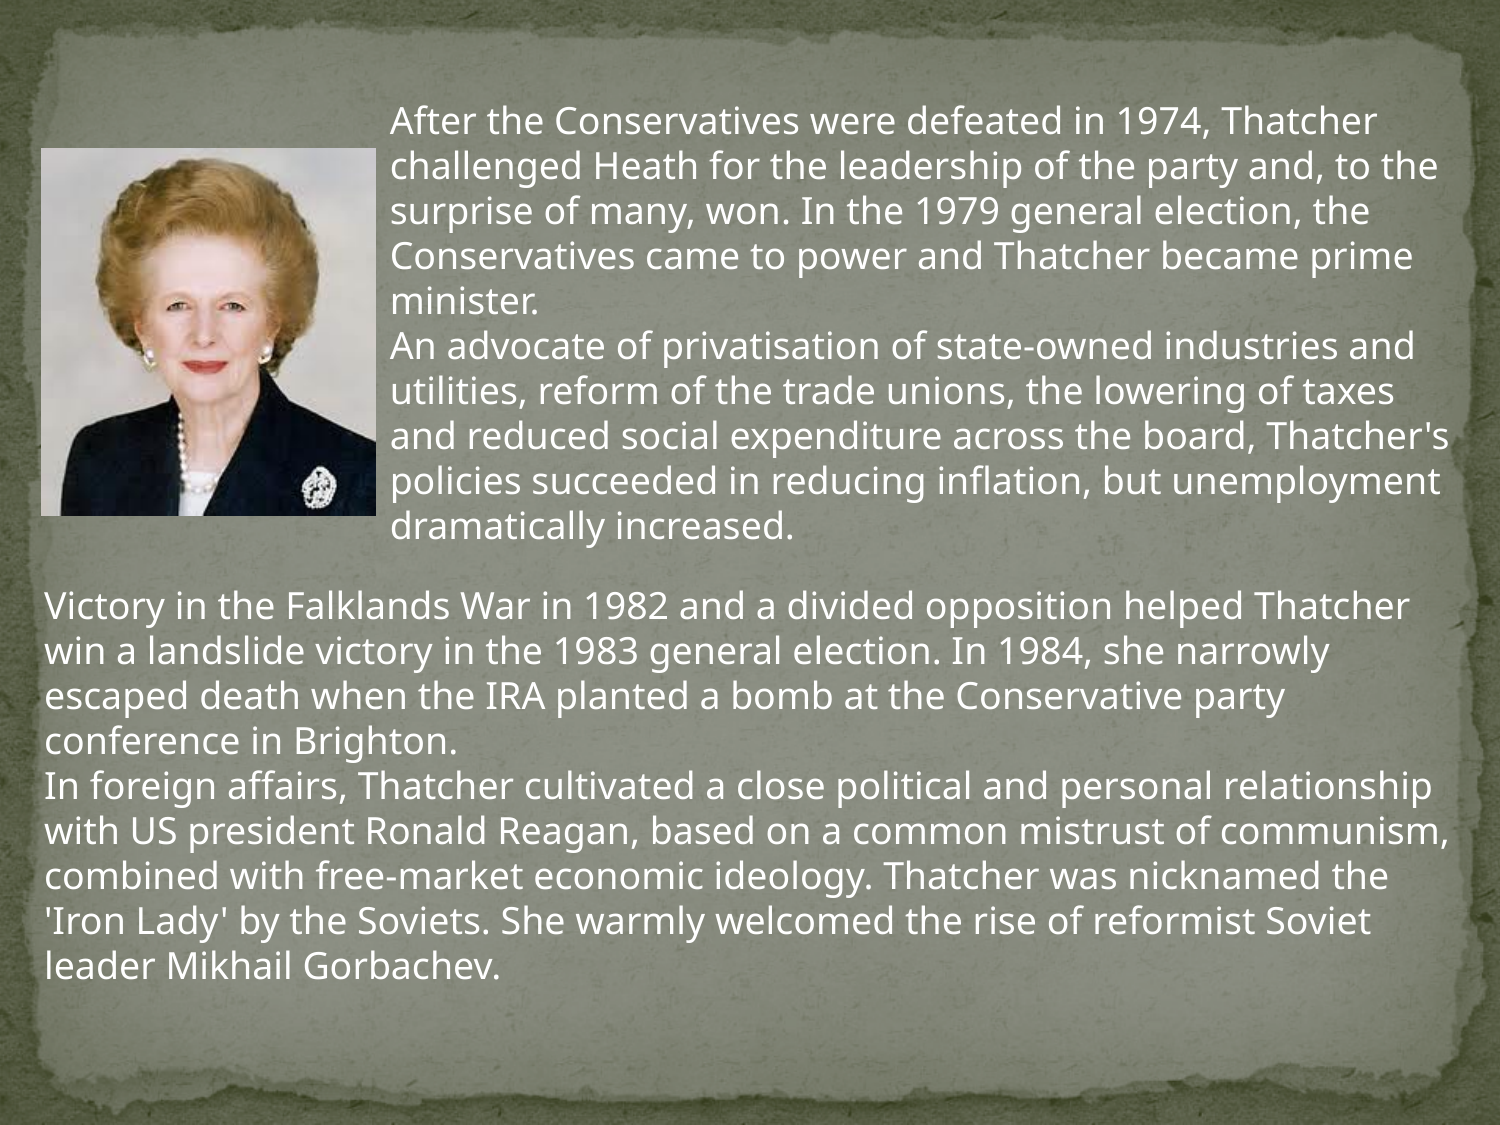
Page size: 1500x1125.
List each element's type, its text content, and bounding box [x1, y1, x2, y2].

text_box After the Conservatives were defeated in 1974, Thatcher challenged Heath for the leadership of the party and, to the surprise of many, won. In the 1979 general election, the Conservatives came to power and Thatcher became prime minister. An advocate of privatisation of state-owned industries and utilities, reform of the trade unions, the lowering of taxes and reduced social expenditure across the board, Thatcher's policies succeeded in reducing inflation, but unemployment dramatically increased. [375, 89, 1471, 555]
picture [41, 148, 376, 516]
text_box Victory in the Falklands War in 1982 and a divided opposition helped Thatcher win a landslide victory in the 1983 general election. In 1984, she narrowly escaped death when the IRA planted a bomb at the Conservative party conference in Brighton. In foreign affairs, Thatcher cultivated a close political and personal relationship with US president Ronald Reagan, based on a common mistrust of communism, combined with free-market economic ideology. Thatcher was nicknamed the 'Iron Lady' by the Soviets. She warmly welcomed the rise of reformist Soviet leader Mikhail Gorbachev. [29, 574, 1471, 994]
